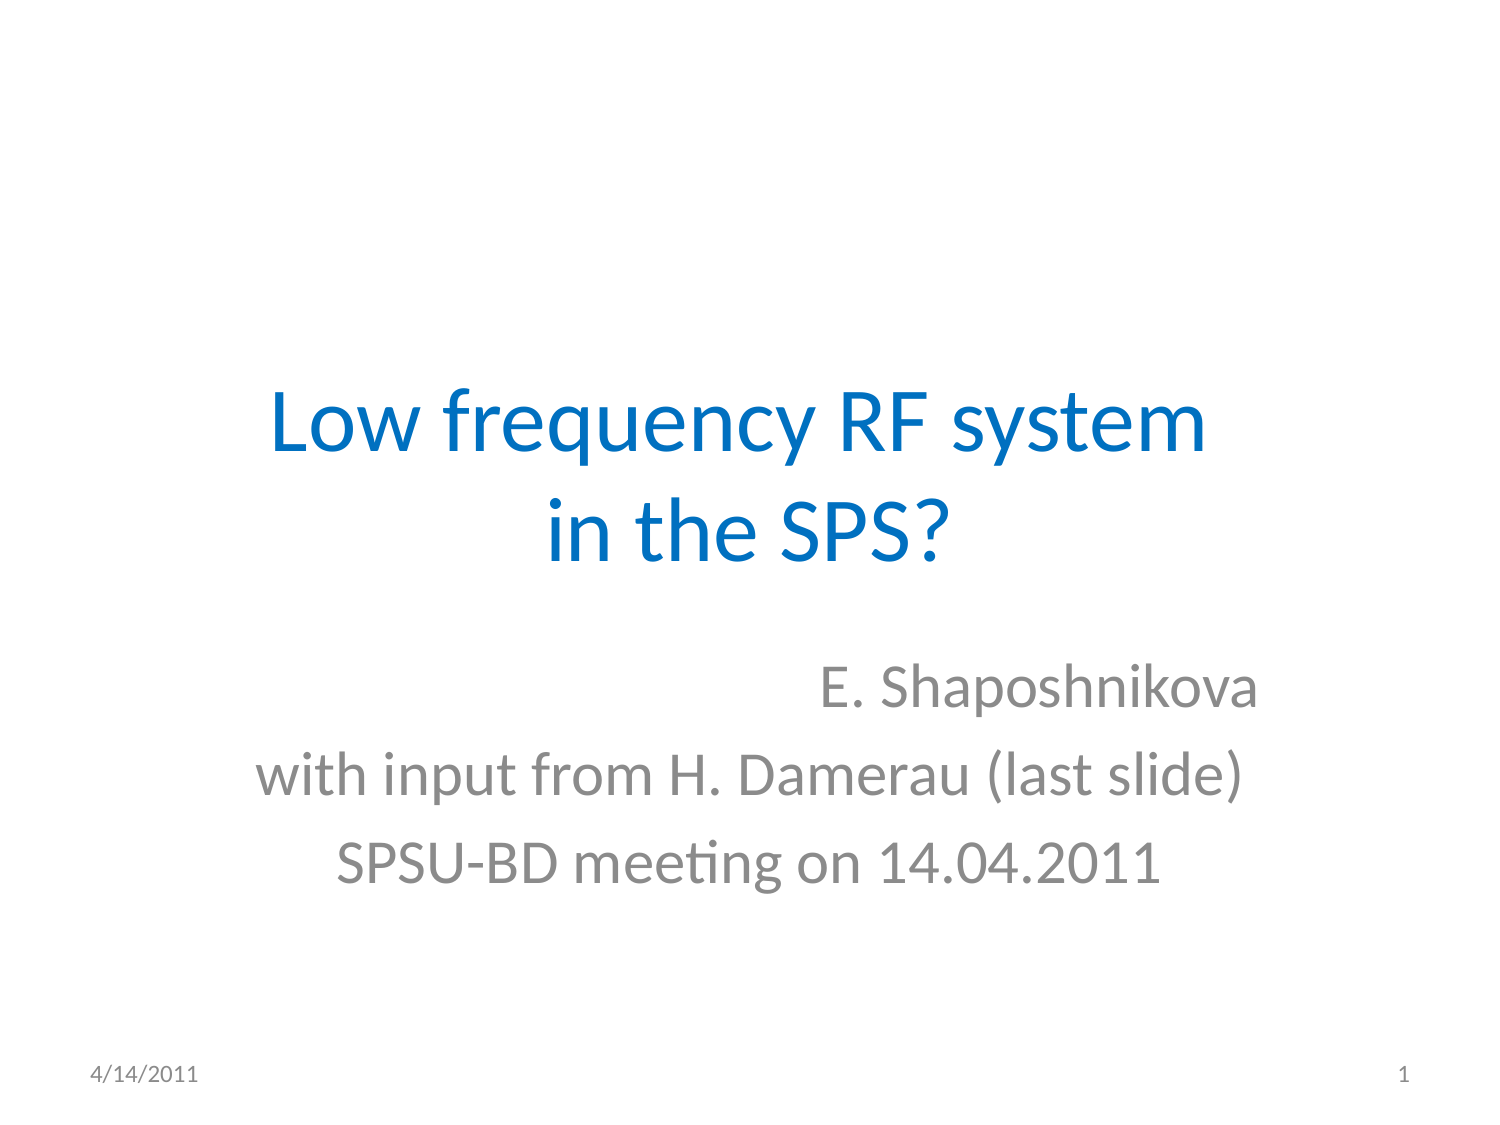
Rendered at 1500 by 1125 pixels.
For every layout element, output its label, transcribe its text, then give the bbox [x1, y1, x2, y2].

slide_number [75, 1042, 425, 1103]
subtitle E. Shaposhnikova with input from H. Damerau (last slide) SPSU-BD meeting on 14.04.2011 [225, 637, 1275, 925]
slide_number 1 [1074, 1042, 1425, 1103]
title Low frequency RF system in the SPS? [112, 349, 1388, 591]
